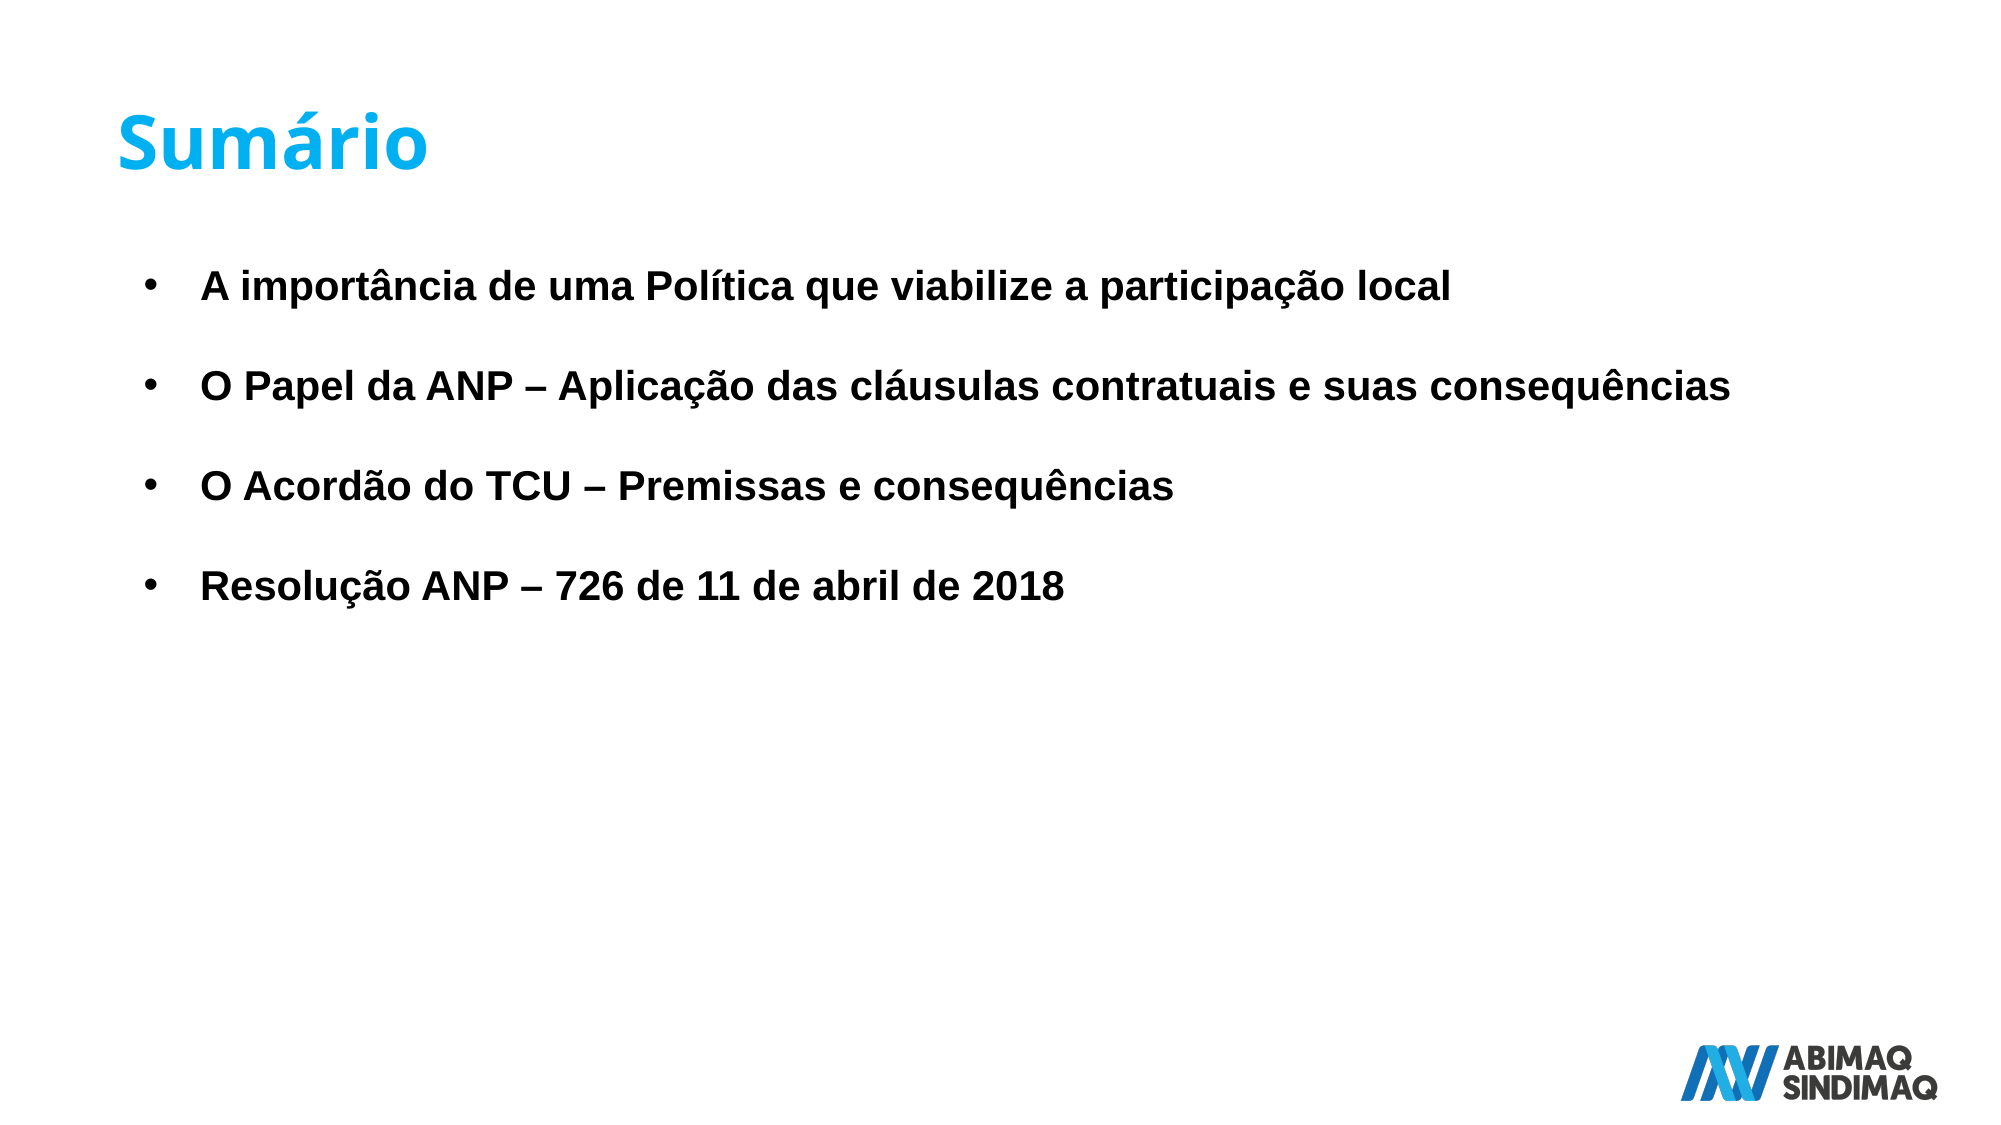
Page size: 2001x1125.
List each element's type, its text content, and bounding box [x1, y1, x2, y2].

text_box Sumário [102, 97, 1000, 175]
picture [1670, 1043, 1949, 1103]
text_box A importância de uma Política que viabilize a participação local O Papel da ANP – Aplicação das cláusulas contratuais e suas consequências O Acordão do TCU – Premissas e consequências Resolução ANP – 726 de 11 de abril de 2018 [128, 251, 1747, 1017]
